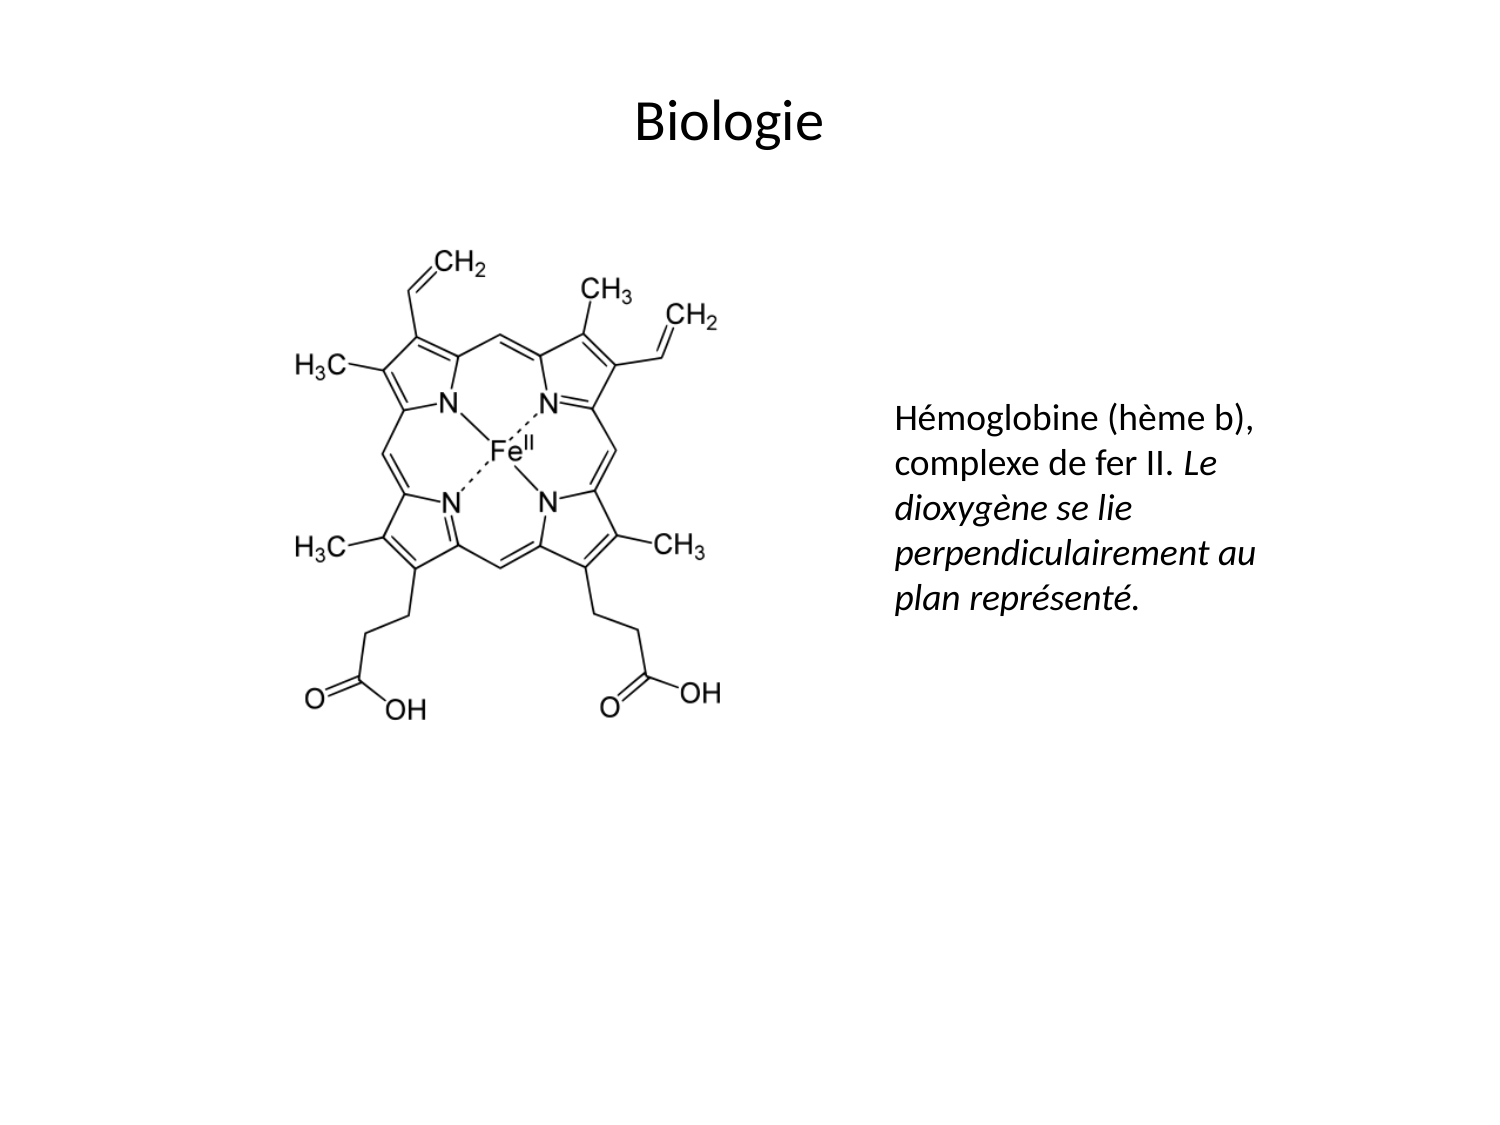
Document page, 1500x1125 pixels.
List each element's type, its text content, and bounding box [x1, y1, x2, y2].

picture [289, 243, 727, 727]
text_box Hémoglobine (hème b), complexe de fer II. Le dioxygène se lie perpendiculairement au plan représenté. [879, 385, 1306, 625]
text_box Biologie [620, 74, 904, 229]
